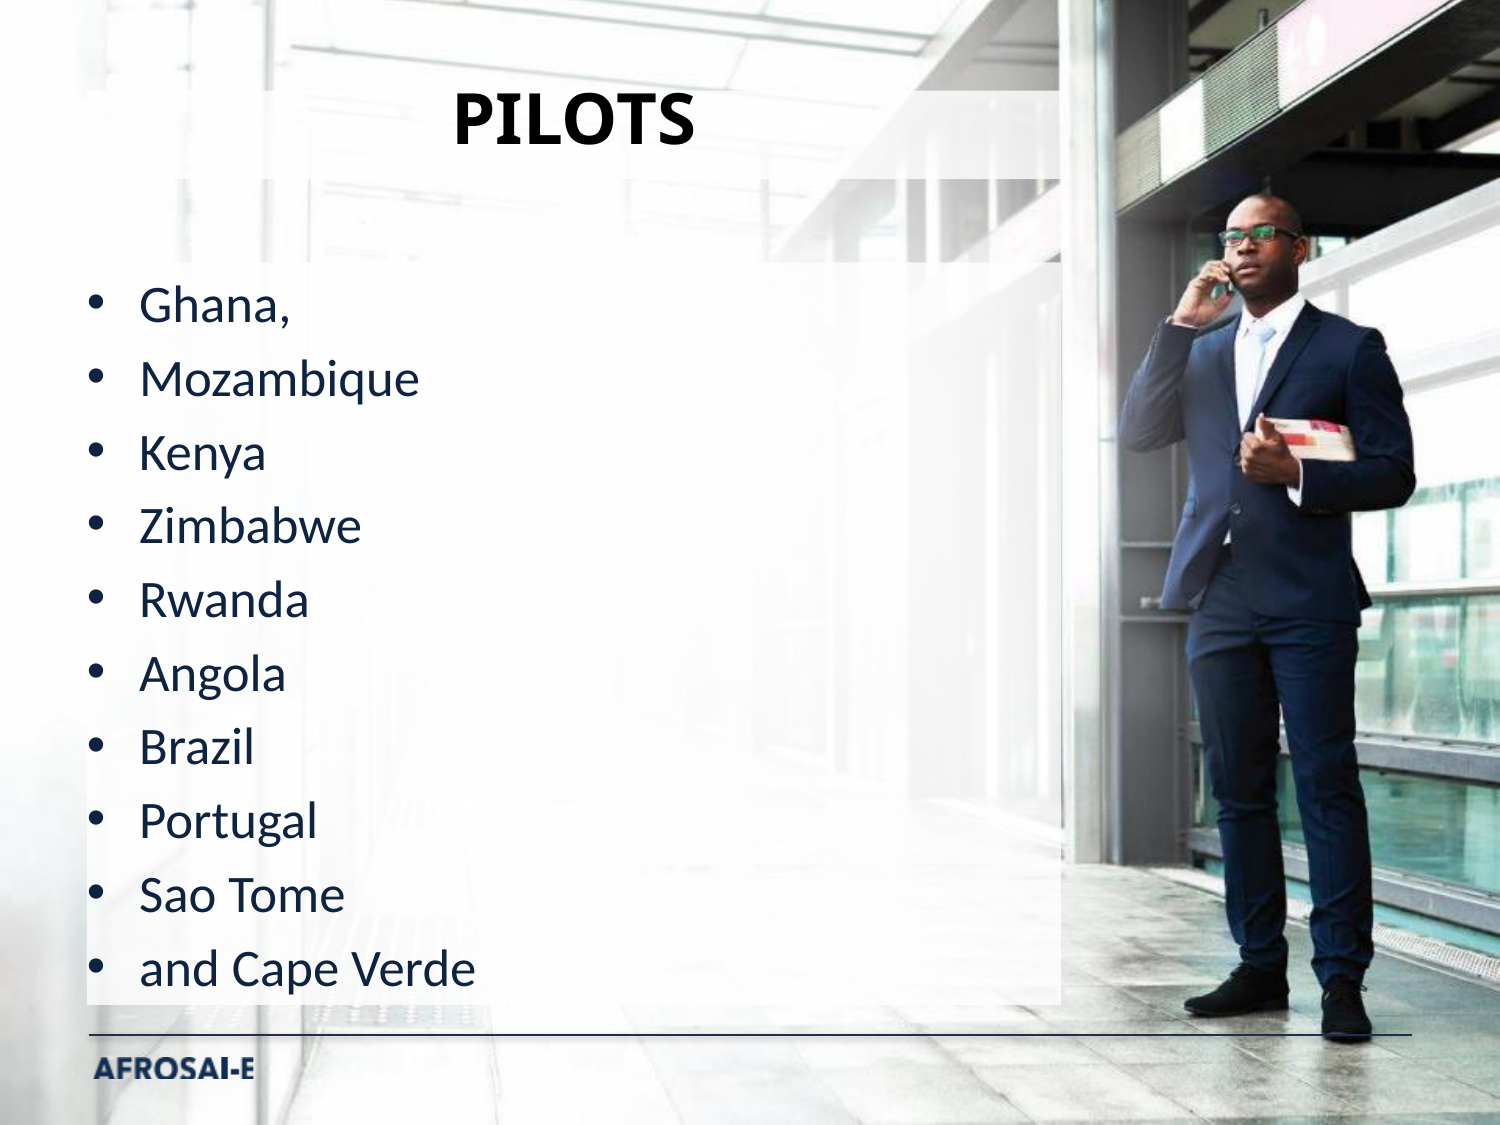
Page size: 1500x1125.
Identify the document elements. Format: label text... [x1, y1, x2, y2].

picture [0, 0, 1500, 1125]
list Ghana, Mozambique Kenya Zimbabwe Rwanda Angola Brazil Portugal Sao Tome and Cape Verde [86, 262, 1062, 1005]
title pilots [86, 90, 1062, 180]
